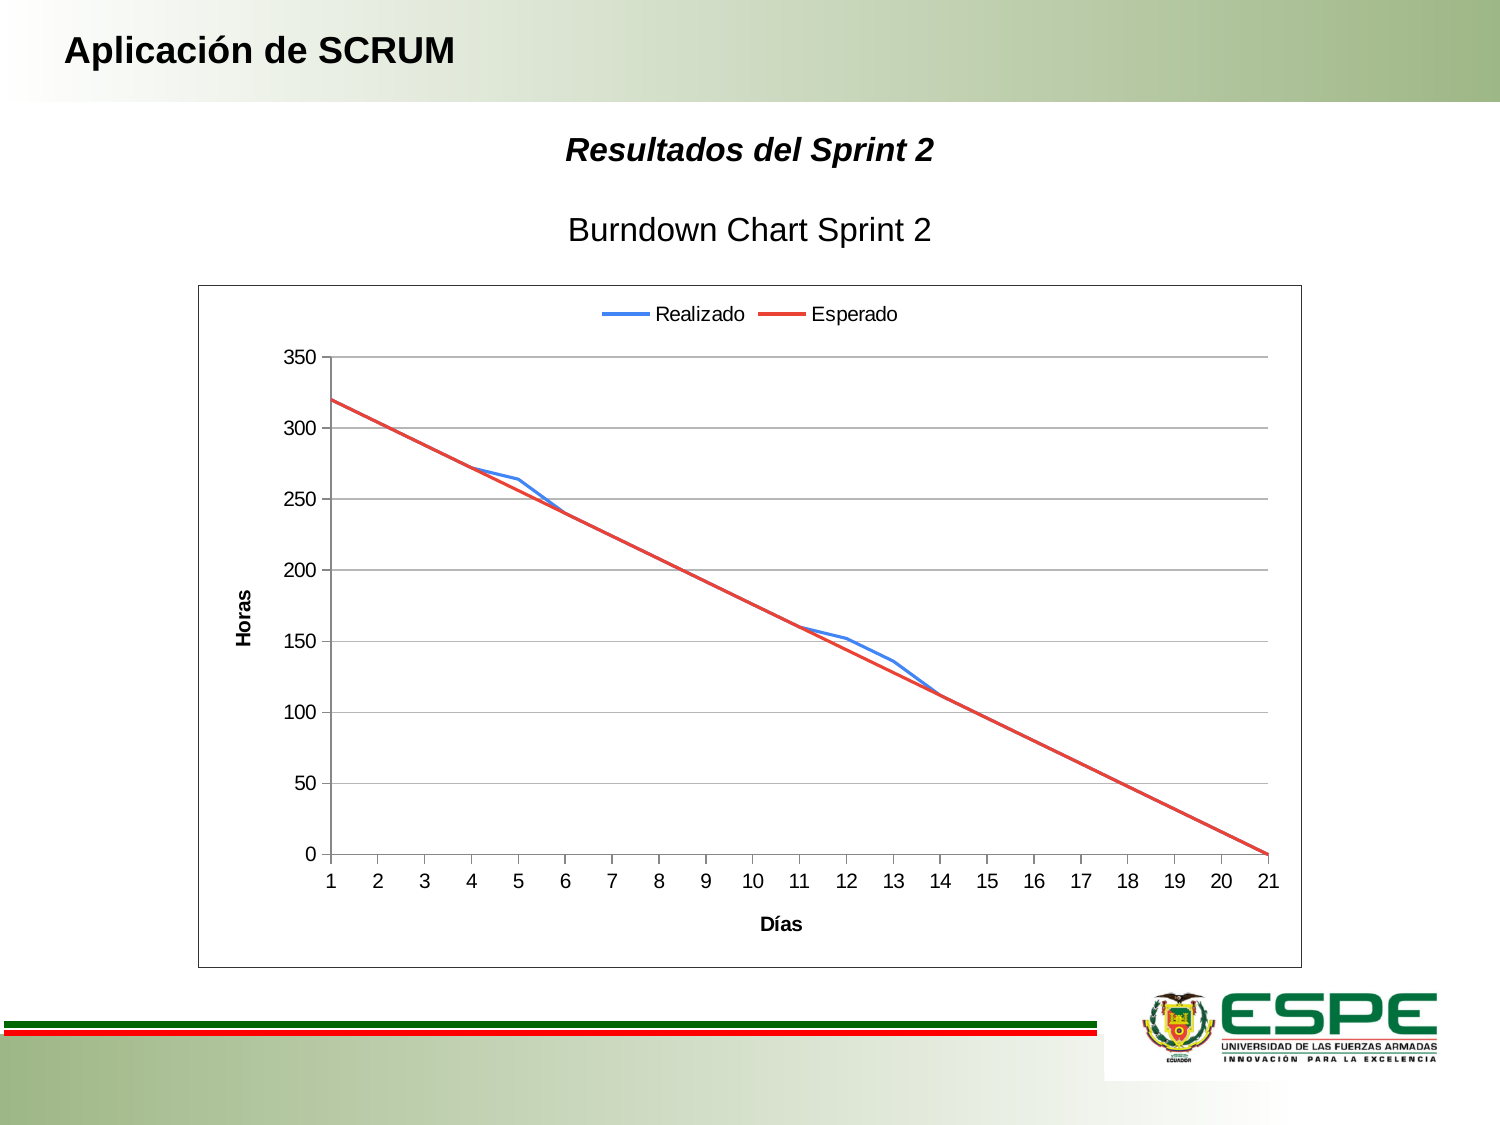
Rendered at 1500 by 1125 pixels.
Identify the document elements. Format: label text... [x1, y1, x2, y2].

chart [198, 285, 1302, 968]
text_box Aplicación de SCRUM [49, 11, 1105, 86]
picture [1104, 976, 1483, 1081]
text_box Resultados del Sprint 2 Burndown Chart Sprint 2 [222, 113, 1278, 263]
